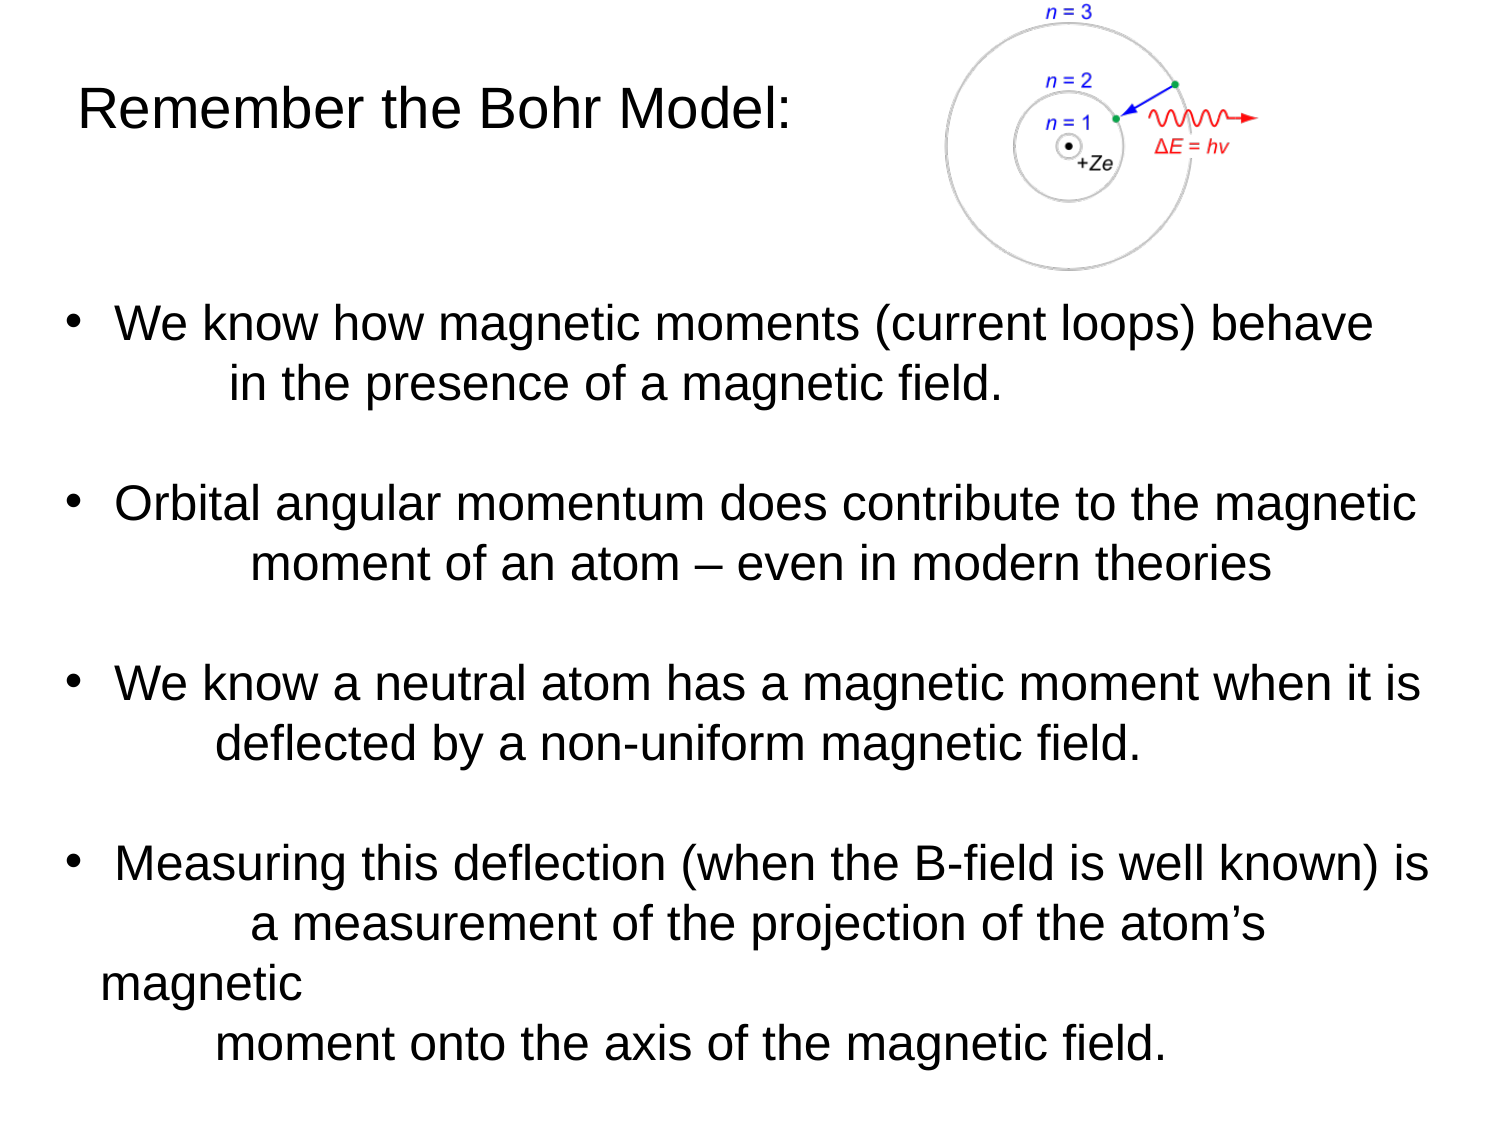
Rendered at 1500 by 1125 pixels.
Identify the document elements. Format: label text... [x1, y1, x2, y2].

text_box We know how magnetic moments (current loops) behave in the presence of a magnetic field. Orbital angular momentum does contribute to the magnetic moment of an atom – even in modern theories We know a neutral atom has a magnetic moment when it is deflected by a non-uniform magnetic field. Measuring this deflection (when the B-field is well known) is a measurement of the projection of the atom’s magnetic moment onto the axis of the magnetic field. [49, 282, 1463, 1078]
text_box Remember the Bohr Model: [62, 62, 813, 148]
picture [937, 0, 1261, 282]
